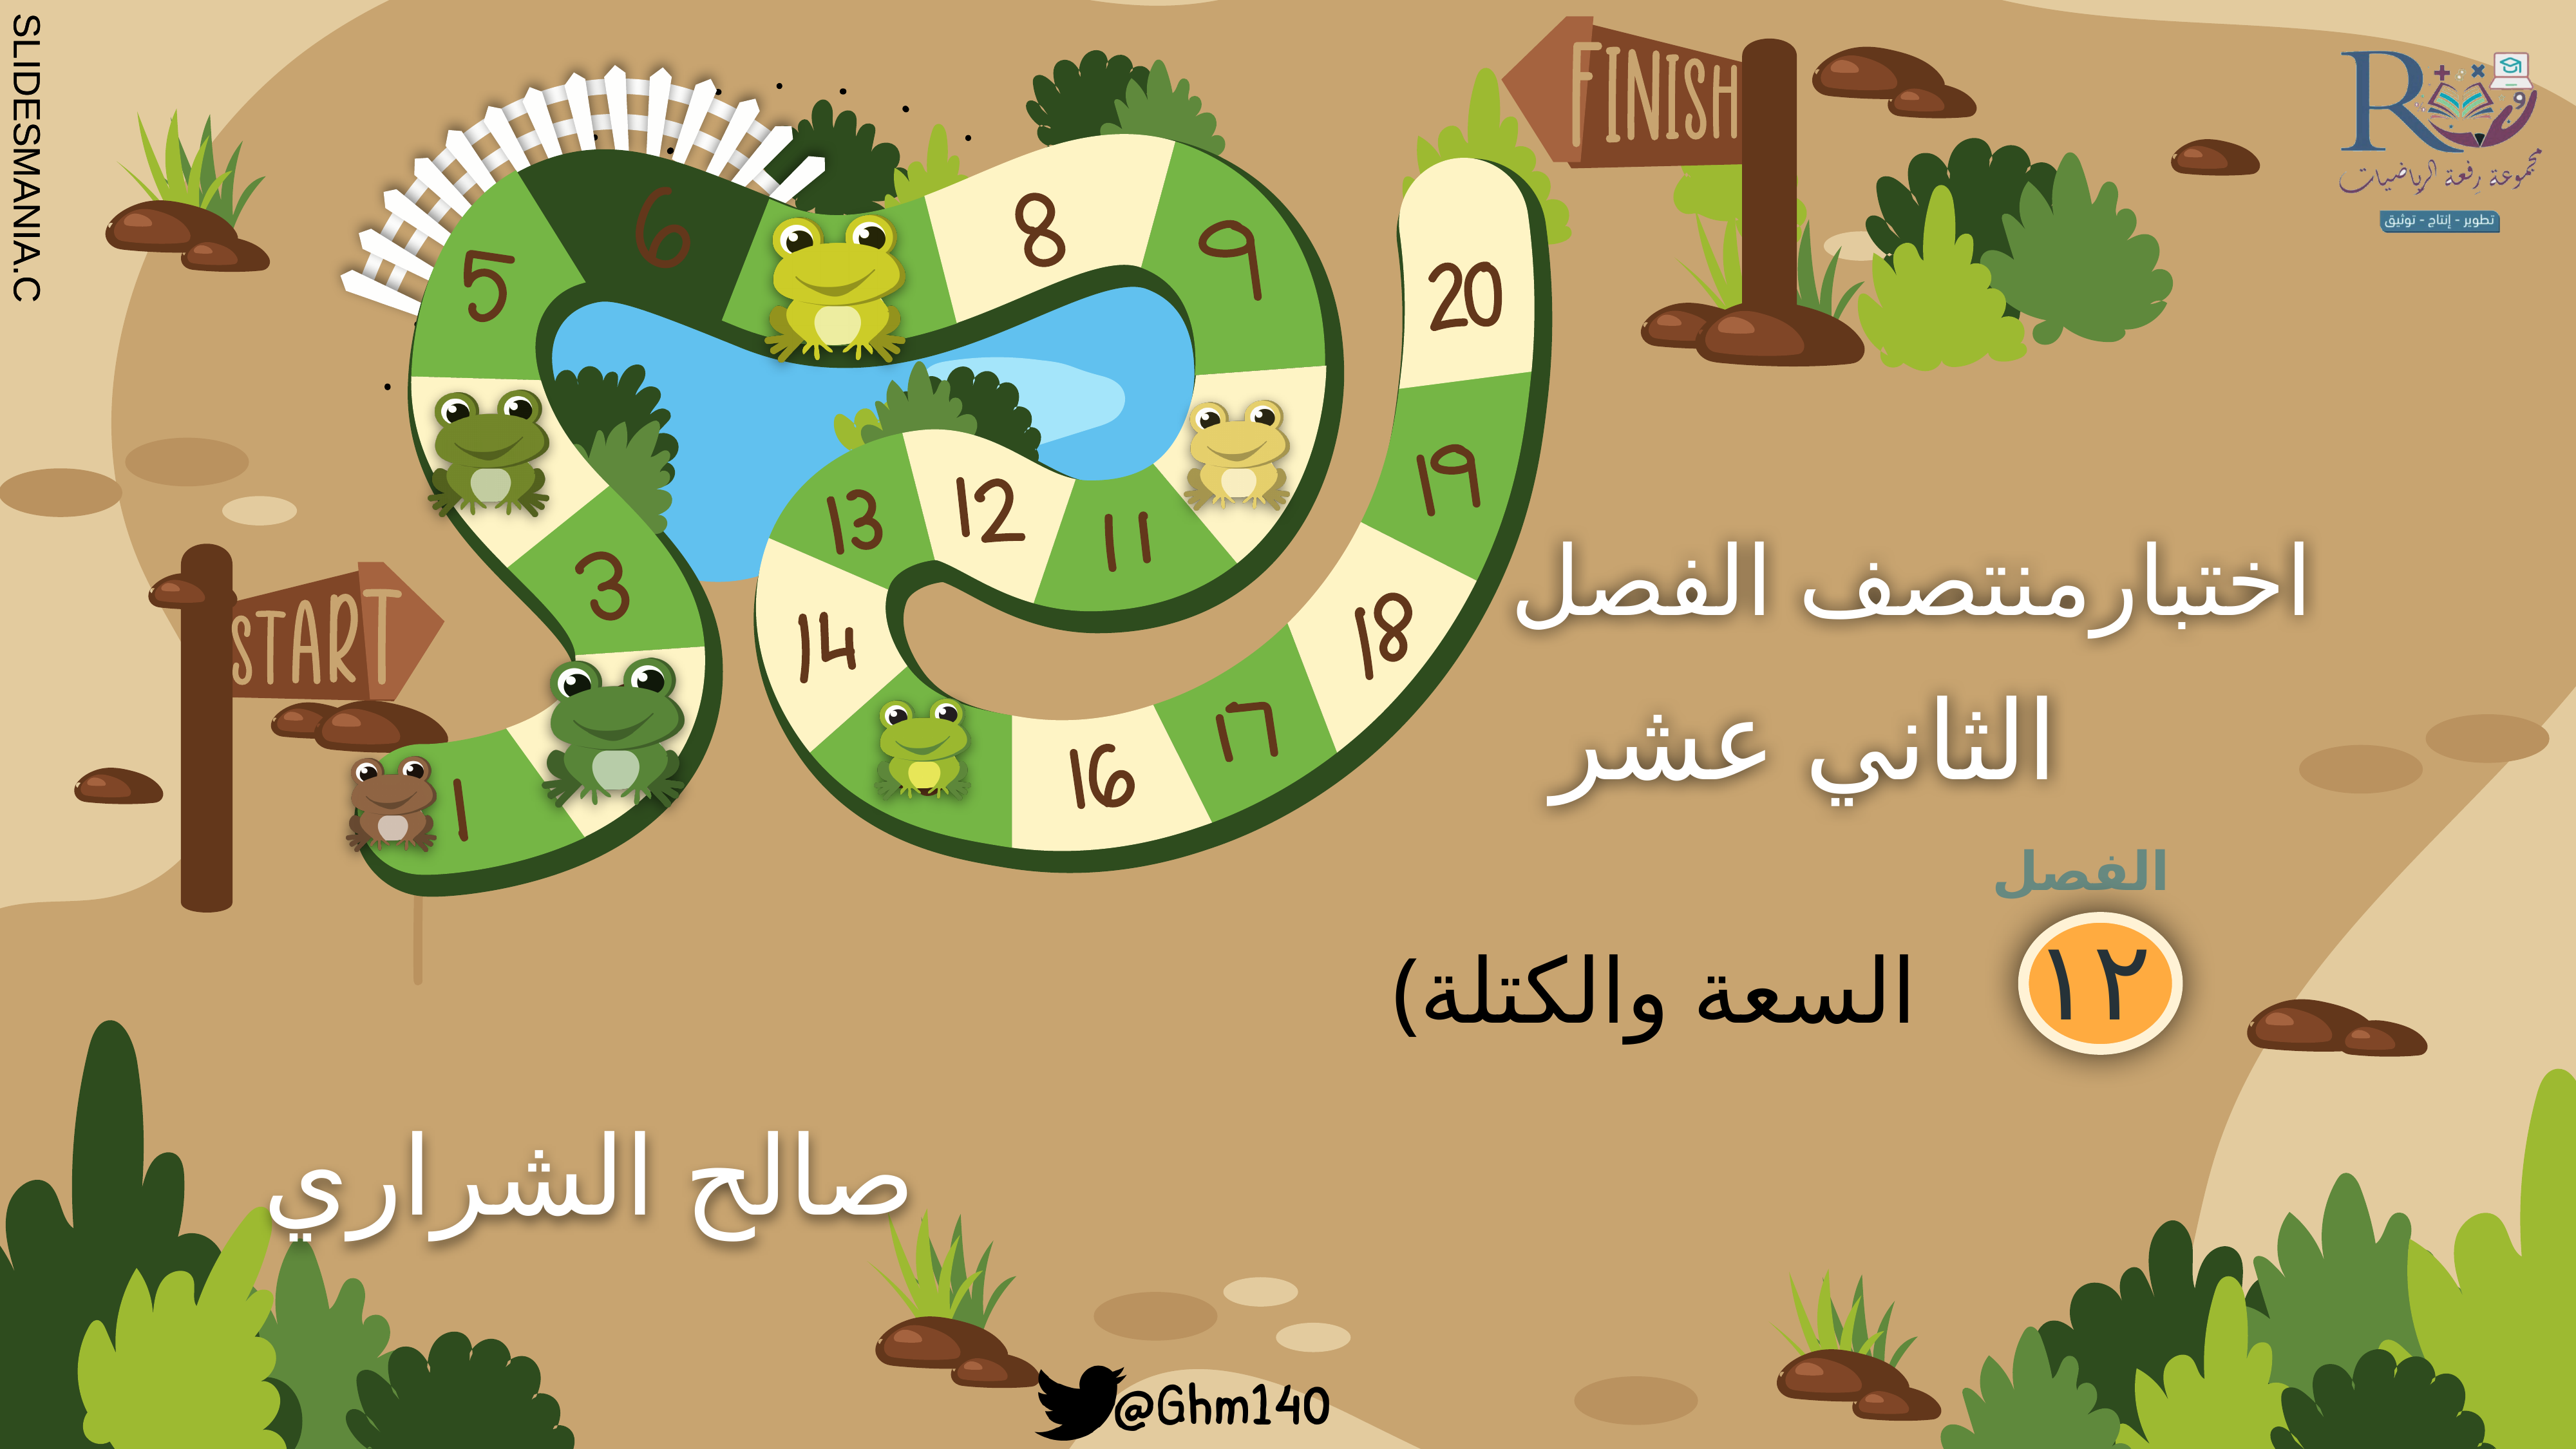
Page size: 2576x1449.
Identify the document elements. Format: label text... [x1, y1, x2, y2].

title اختبارمنتصف الفصل [1465, 392, 2385, 661]
text_box صالح الشراري [0, 976, 1270, 1263]
picture [2315, 32, 2562, 255]
picture [1184, 400, 1290, 511]
picture [428, 390, 550, 518]
picture [541, 657, 685, 808]
picture [764, 214, 906, 363]
picture [345, 756, 437, 852]
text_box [1260, 788, 2329, 1141]
picture [874, 698, 972, 800]
text_box الثاني عشر [1397, 540, 2242, 788]
picture [828, 1342, 1712, 1449]
